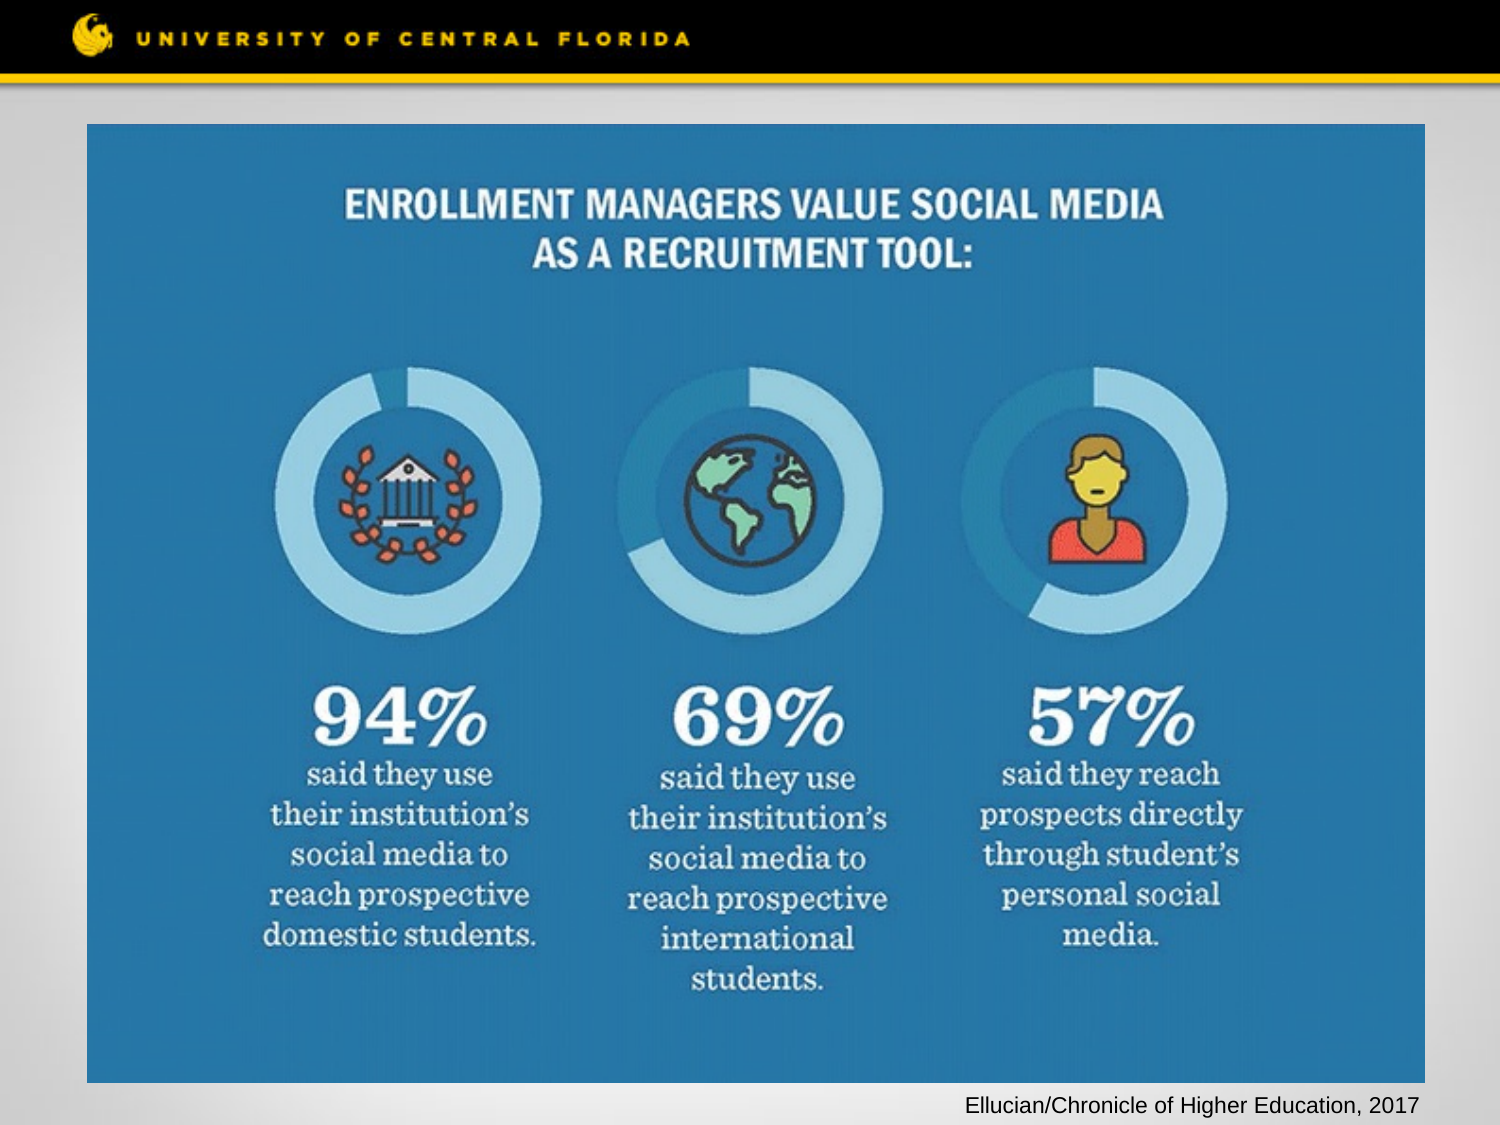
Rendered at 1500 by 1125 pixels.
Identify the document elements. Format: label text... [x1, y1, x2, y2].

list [87, 124, 1426, 1084]
text_box Ellucian/Chronicle of Higher Education, 2017 [950, 1082, 1500, 1125]
picture [0, 0, 1500, 1125]
